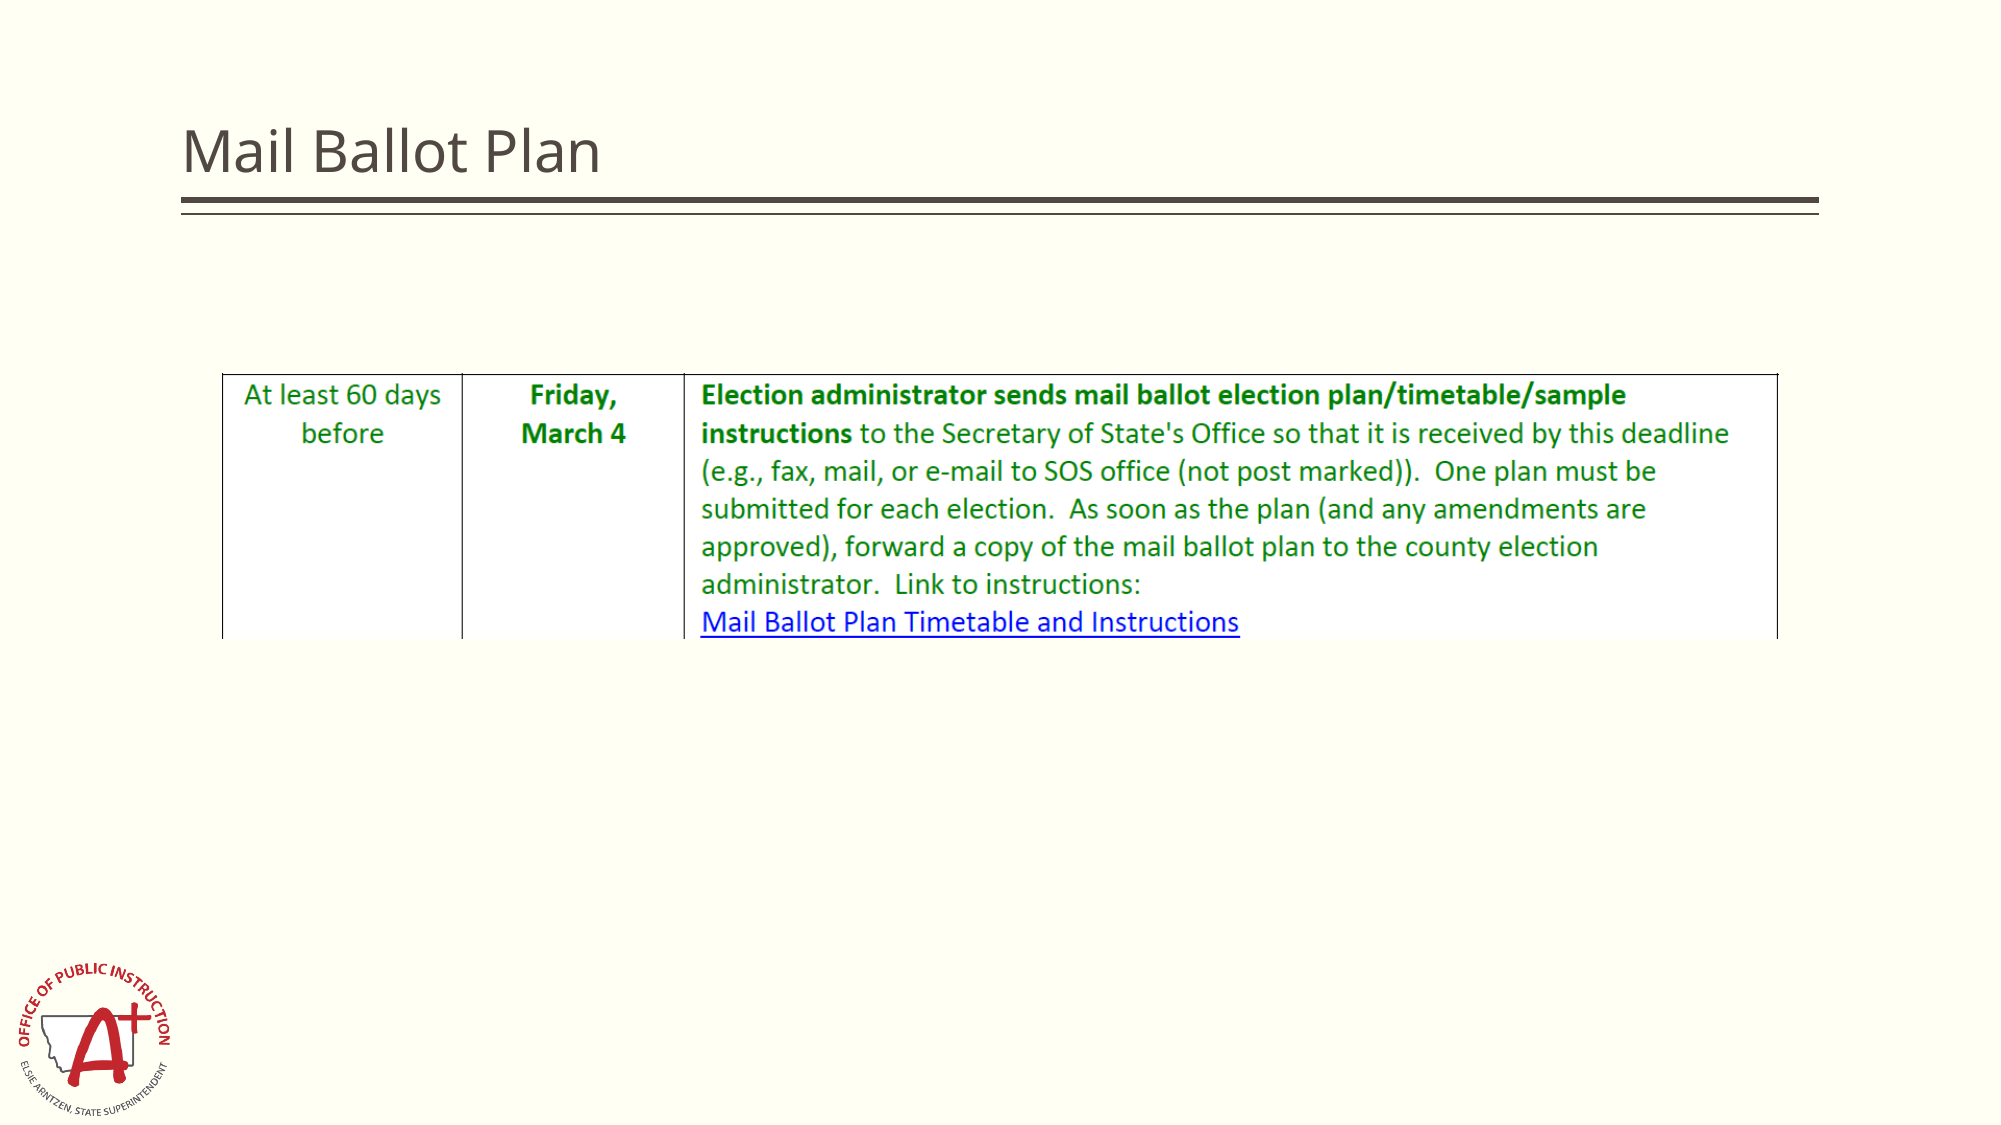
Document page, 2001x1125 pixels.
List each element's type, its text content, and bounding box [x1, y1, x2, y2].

title Mail Ballot Plan [181, 12, 1819, 193]
picture [0, 962, 182, 1125]
picture [221, 373, 1779, 639]
